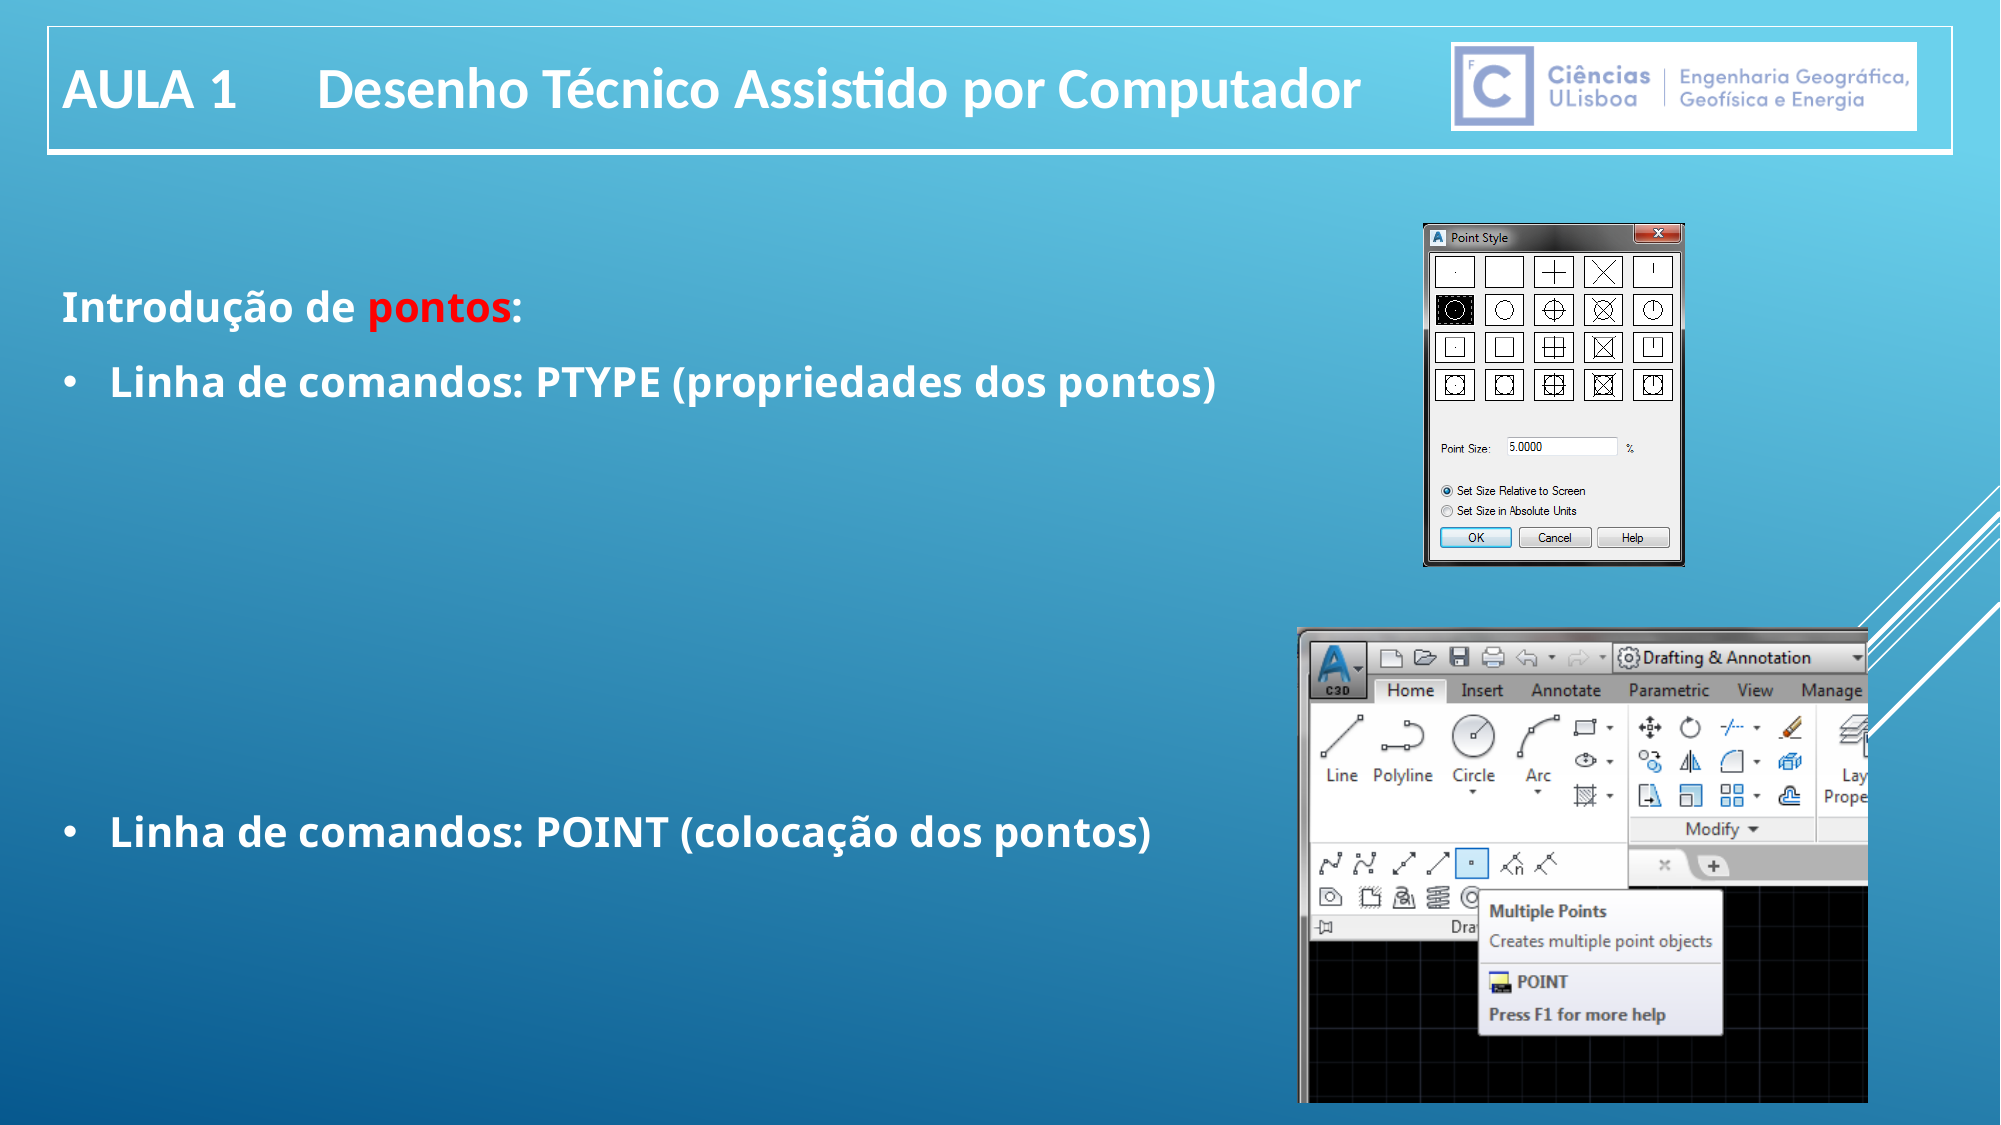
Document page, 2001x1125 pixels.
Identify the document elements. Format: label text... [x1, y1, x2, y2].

picture [1296, 627, 1869, 1103]
picture [1422, 223, 1685, 567]
picture [1451, 42, 1918, 131]
text_box AULA 1 Desenho Técnico Assistido por Computador [48, 155, 1917, 198]
text_box Introdução de pontos: Linha de comandos: PTYPE (propriedades dos pontos) Linha de comandos: POINT (colocação dos pontos) [48, 248, 1959, 1125]
table_header [49, 27, 1951, 149]
